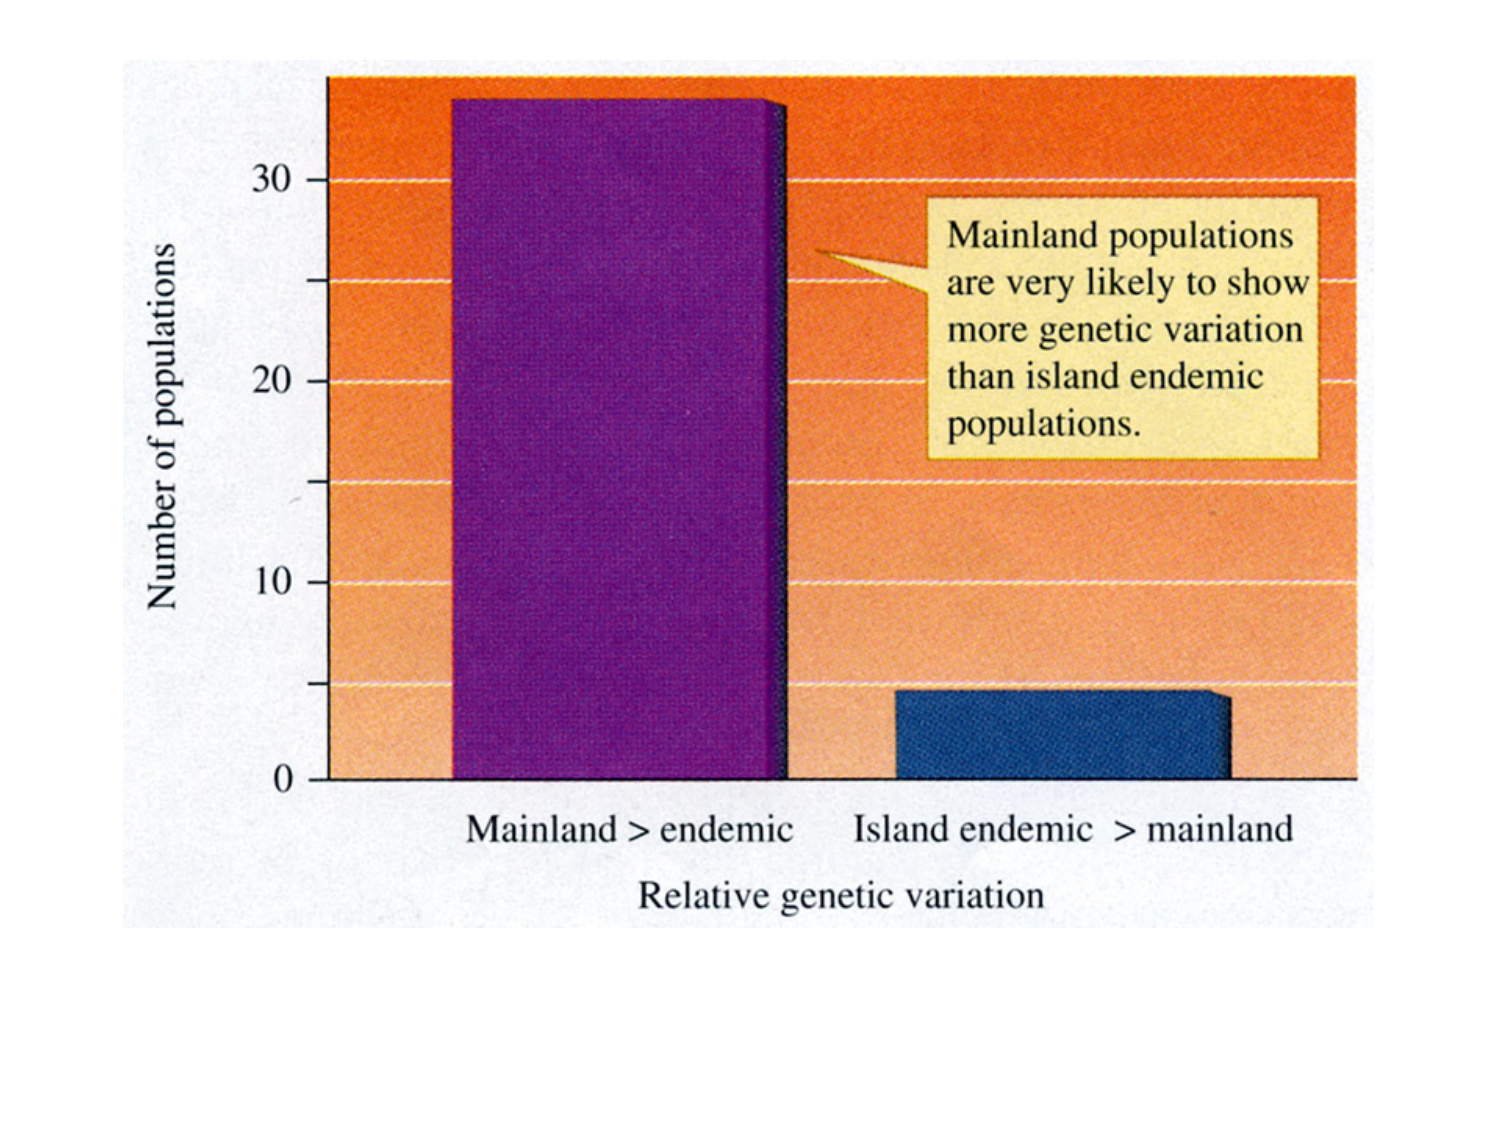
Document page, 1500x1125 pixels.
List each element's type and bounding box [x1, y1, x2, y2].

picture [123, 60, 1375, 929]
